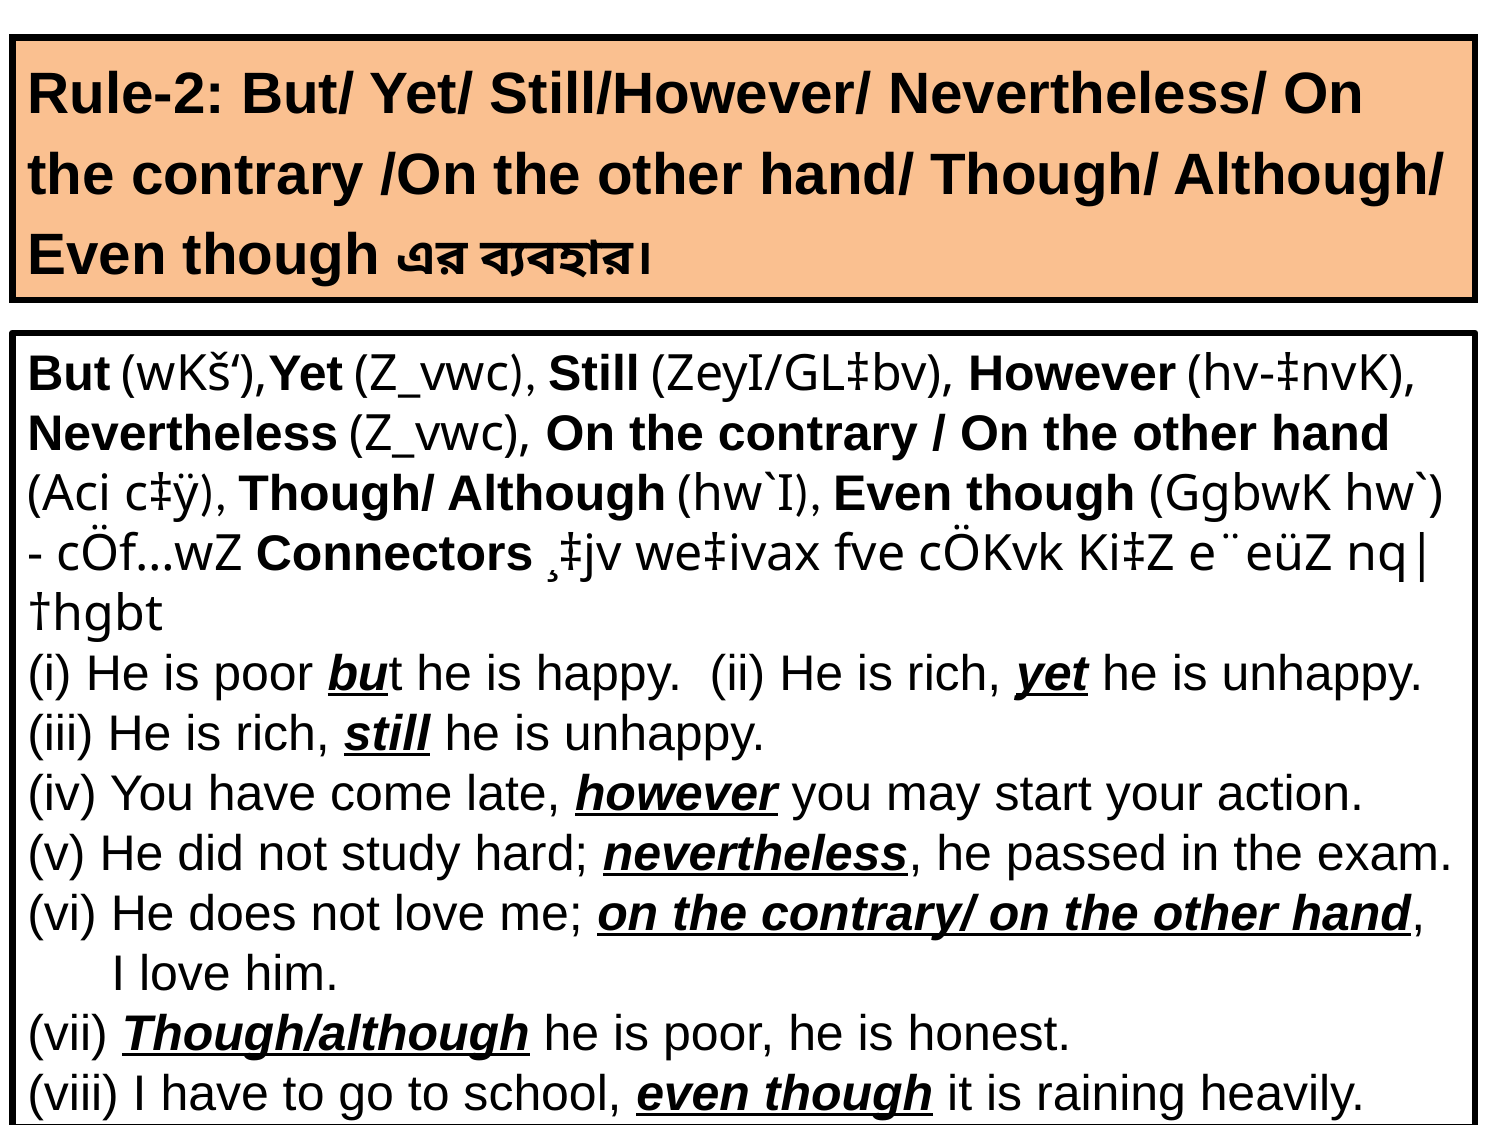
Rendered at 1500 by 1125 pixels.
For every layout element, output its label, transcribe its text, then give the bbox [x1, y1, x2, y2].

text_box But (wKš‘),Yet (Z_vwc), Still (ZeyI/GL‡bv), However (hv-‡nvK), Nevertheless (Z_vwc), On the contrary / On the other hand (Aci c‡ÿ), Though/ Although (hw`I), Even though (GgbwK hw`) - cÖf…wZ Connectors ¸‡jv we‡ivax fve cÖKvk Ki‡Z e¨eüZ nq| †hgbt (i) He is poor but he is happy. (ii) He is rich, yet he is unhappy. (iii) He is rich, still he is unhappy. (iv) You have come late, however you may start your action. (v) He did not study hard; nevertheless, he passed in the exam. (vi) He does not love me; on the contrary/ on the other hand, I love him. (vii) Though/although he is poor, he is honest. (viii) I have to go to school, even though it is raining heavily. [12, 332, 1475, 1125]
text_box Rule-2: But/ Yet/ Still/However/ Nevertheless/ On the contrary /On the other hand/ Though/ Although/ Even though এর ব্যবহার। [12, 37, 1475, 300]
